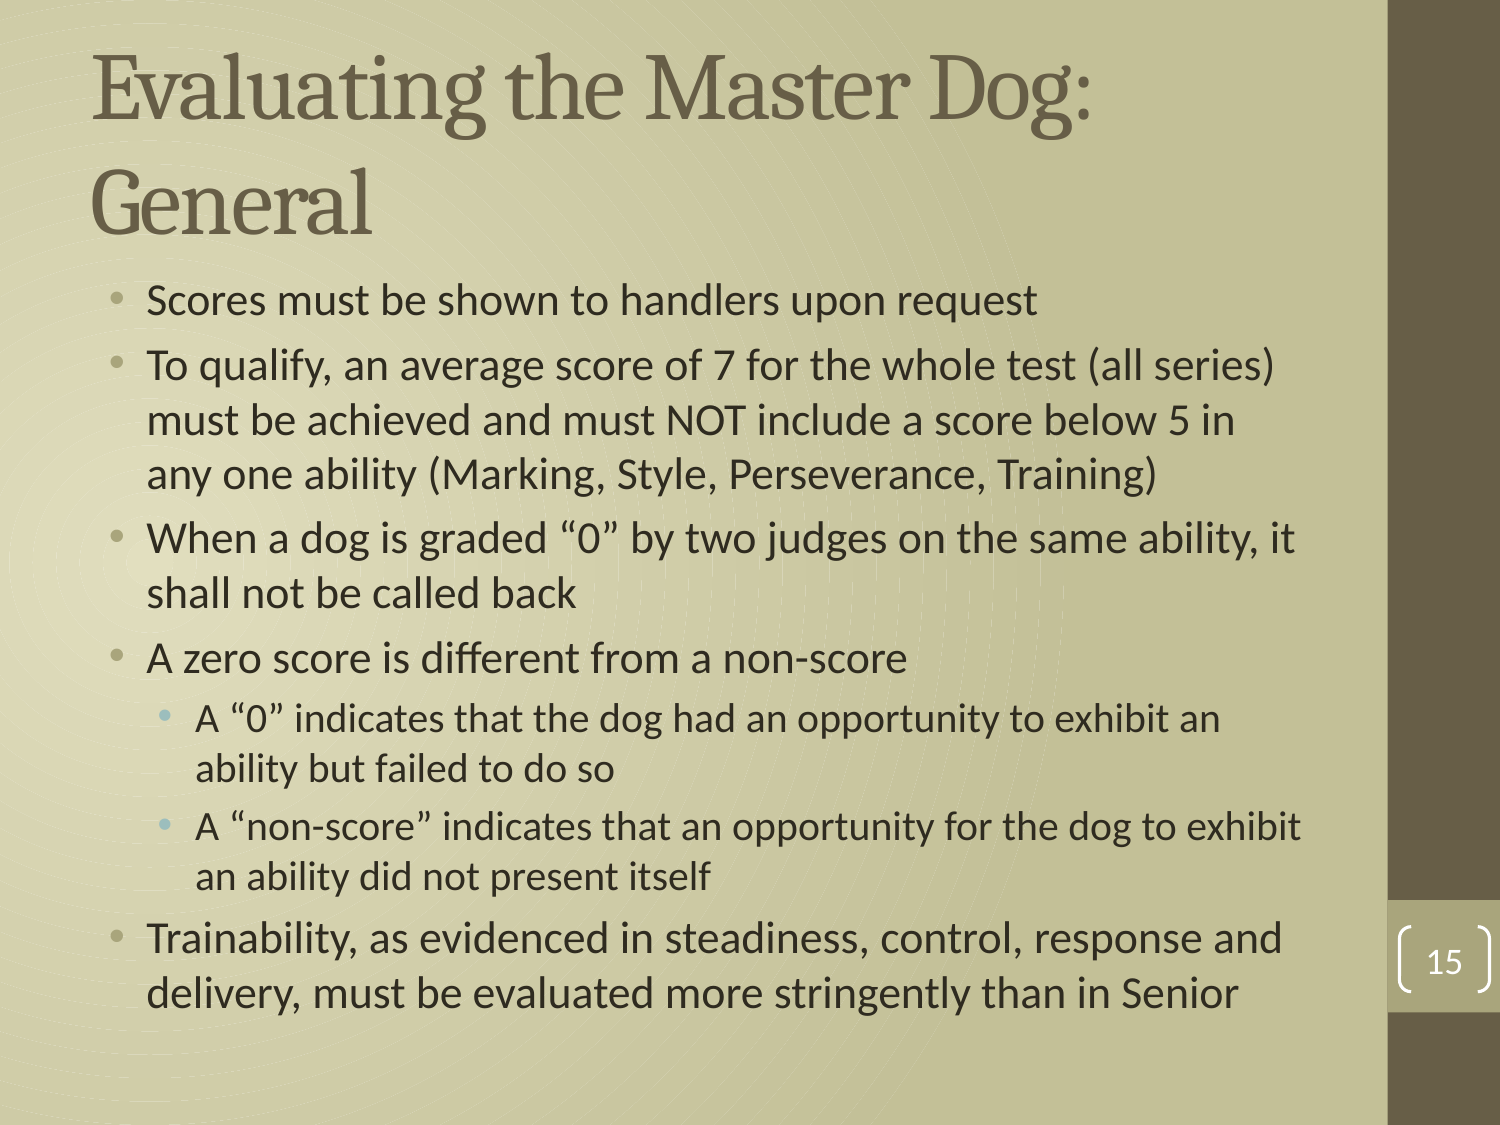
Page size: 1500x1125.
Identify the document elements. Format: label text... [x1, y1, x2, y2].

title Evaluating the Master Dog: General [75, 45, 1325, 233]
list Scores must be shown to handlers upon request To qualify, an average score of 7 for the whole test (all series) must be achieved and must NOT include a score below 5 in any one ability (Marking, Style, Perseverance, Training) When a dog is graded “0” by two judges on the same ability, it shall not be called back A zero score is different from a non-score A “0” indicates that the dog had an opportunity to exhibit an ability but failed to do so A “non-score” indicates that an opportunity for the dog to exhibit an ability did not present itself Trainability, as evidenced in steadiness, control, response and delivery, must be evaluated more stringently than in Senior [75, 262, 1325, 1050]
slide_number 15 [1397, 925, 1492, 994]
